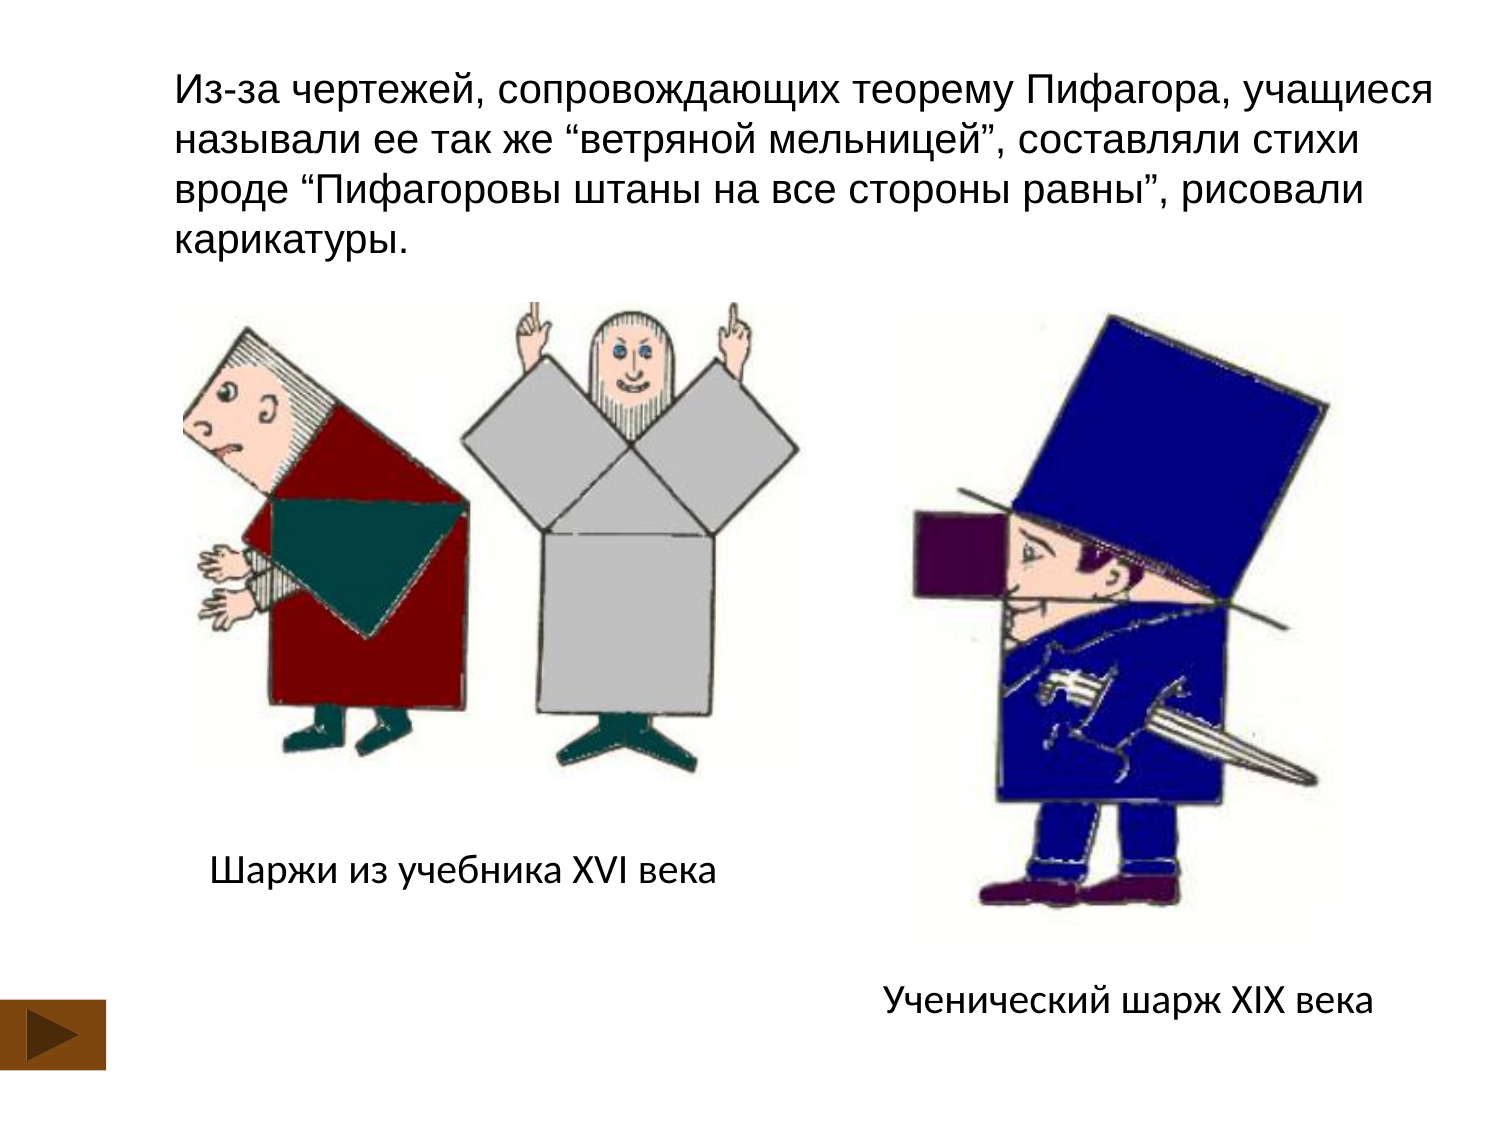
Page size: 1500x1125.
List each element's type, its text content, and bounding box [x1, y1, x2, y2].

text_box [867, 278, 1436, 1030]
text_box Из-за чертежей, сопровождающих теорему Пифагора, учащиеся называли ее так же “ветряной мельницей”, составляли стихи вроде “Пифагоровы штаны на все стороны равны”, рисовали карикатуры. [159, 54, 1471, 315]
text_box [0, 999, 107, 1071]
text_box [182, 302, 846, 900]
